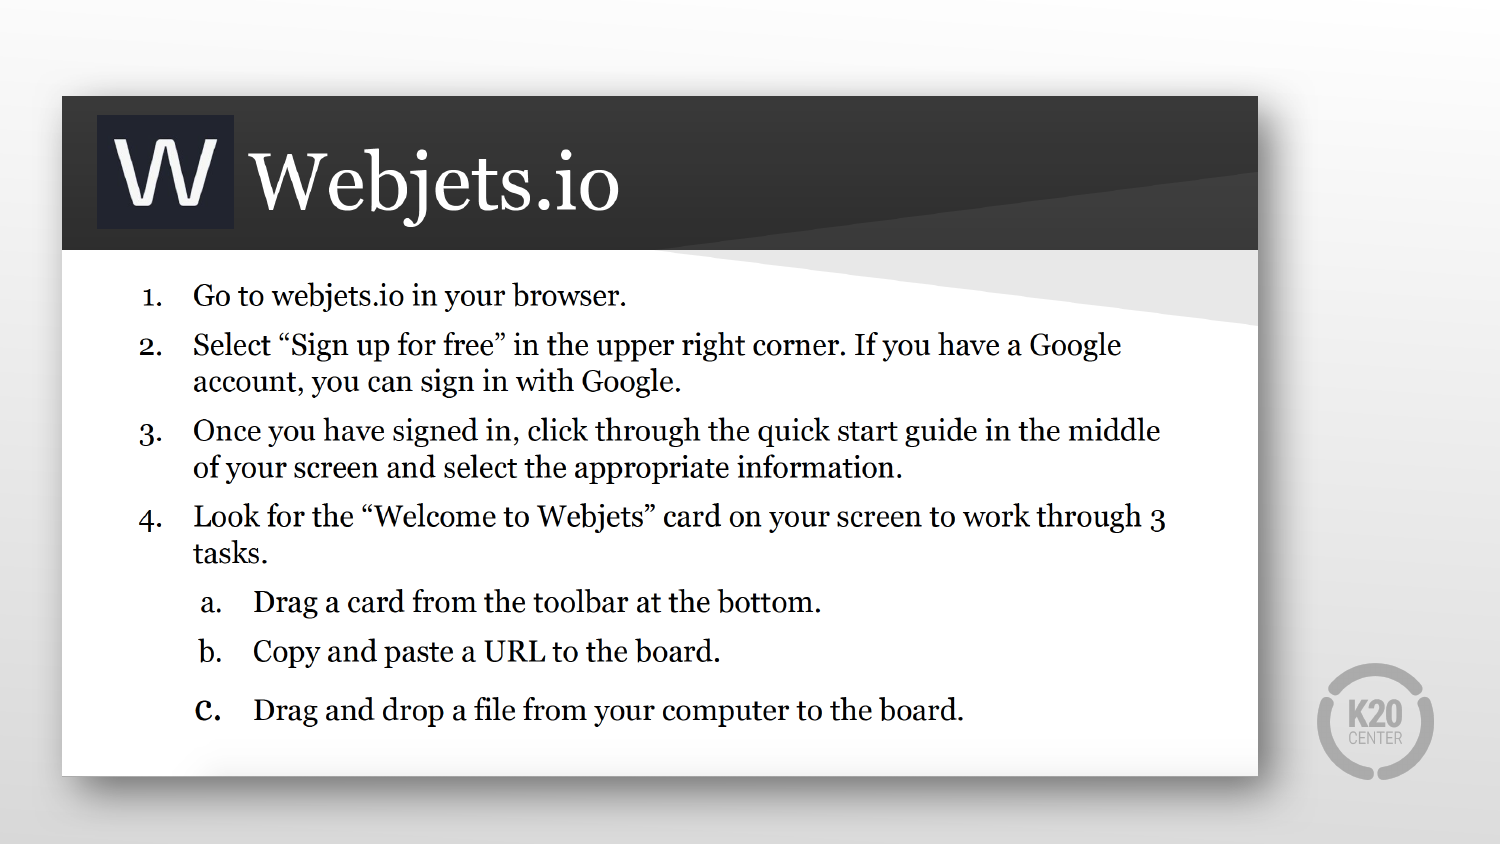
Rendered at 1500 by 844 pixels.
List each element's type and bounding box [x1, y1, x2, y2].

picture [62, 96, 1258, 777]
picture [1300, 646, 1451, 797]
